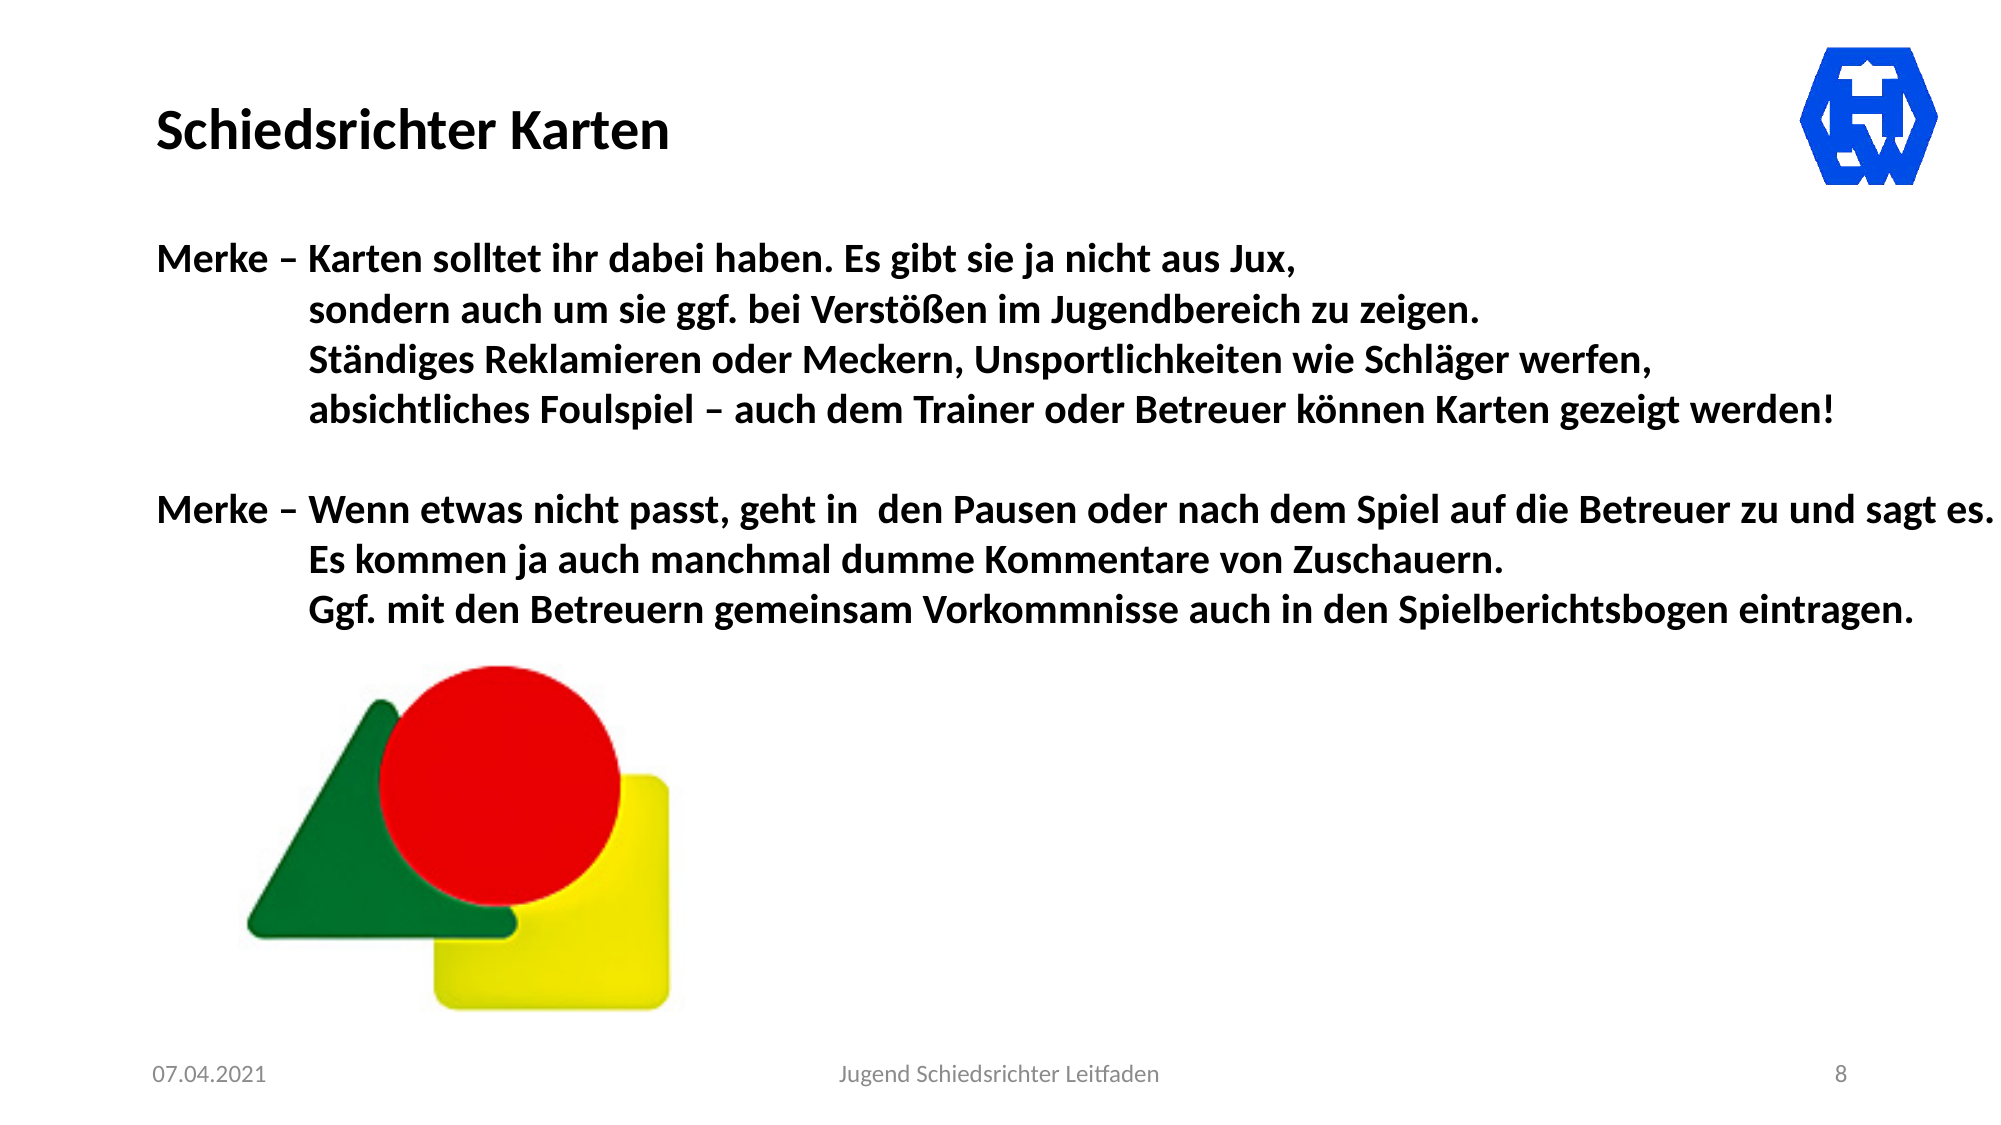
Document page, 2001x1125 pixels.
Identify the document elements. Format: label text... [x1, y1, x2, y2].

text_box Schiedsrichter Karten Merke – Karten solltet ihr dabei haben. Es gibt sie ja nicht aus Jux, sondern auch um sie ggf. bei Verstößen im Jugendbereich zu zeigen. Ständiges Reklamieren oder Meckern, Unsportlichkeiten wie Schläger werfen, absichtliches Foulspiel – auch dem Trainer oder Betreuer können Karten gezeigt werden! Merke – Wenn etwas nicht passt, geht in den Pausen oder nach dem Spiel auf die Betreuer zu und sagt es. Es kommen ja auch manchmal dumme Kommentare von Zuschauern. Ggf. mit den Betreuern gemeinsam Vorkommnisse auch in den Spielberichtsbogen eintragen. [141, 83, 2000, 639]
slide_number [137, 1042, 588, 1103]
slide_number 8 [1412, 1042, 1863, 1103]
picture [238, 644, 685, 1043]
footer Jugend Schiedsrichter Leitfaden [662, 1042, 1338, 1103]
picture [1797, 45, 1940, 186]
